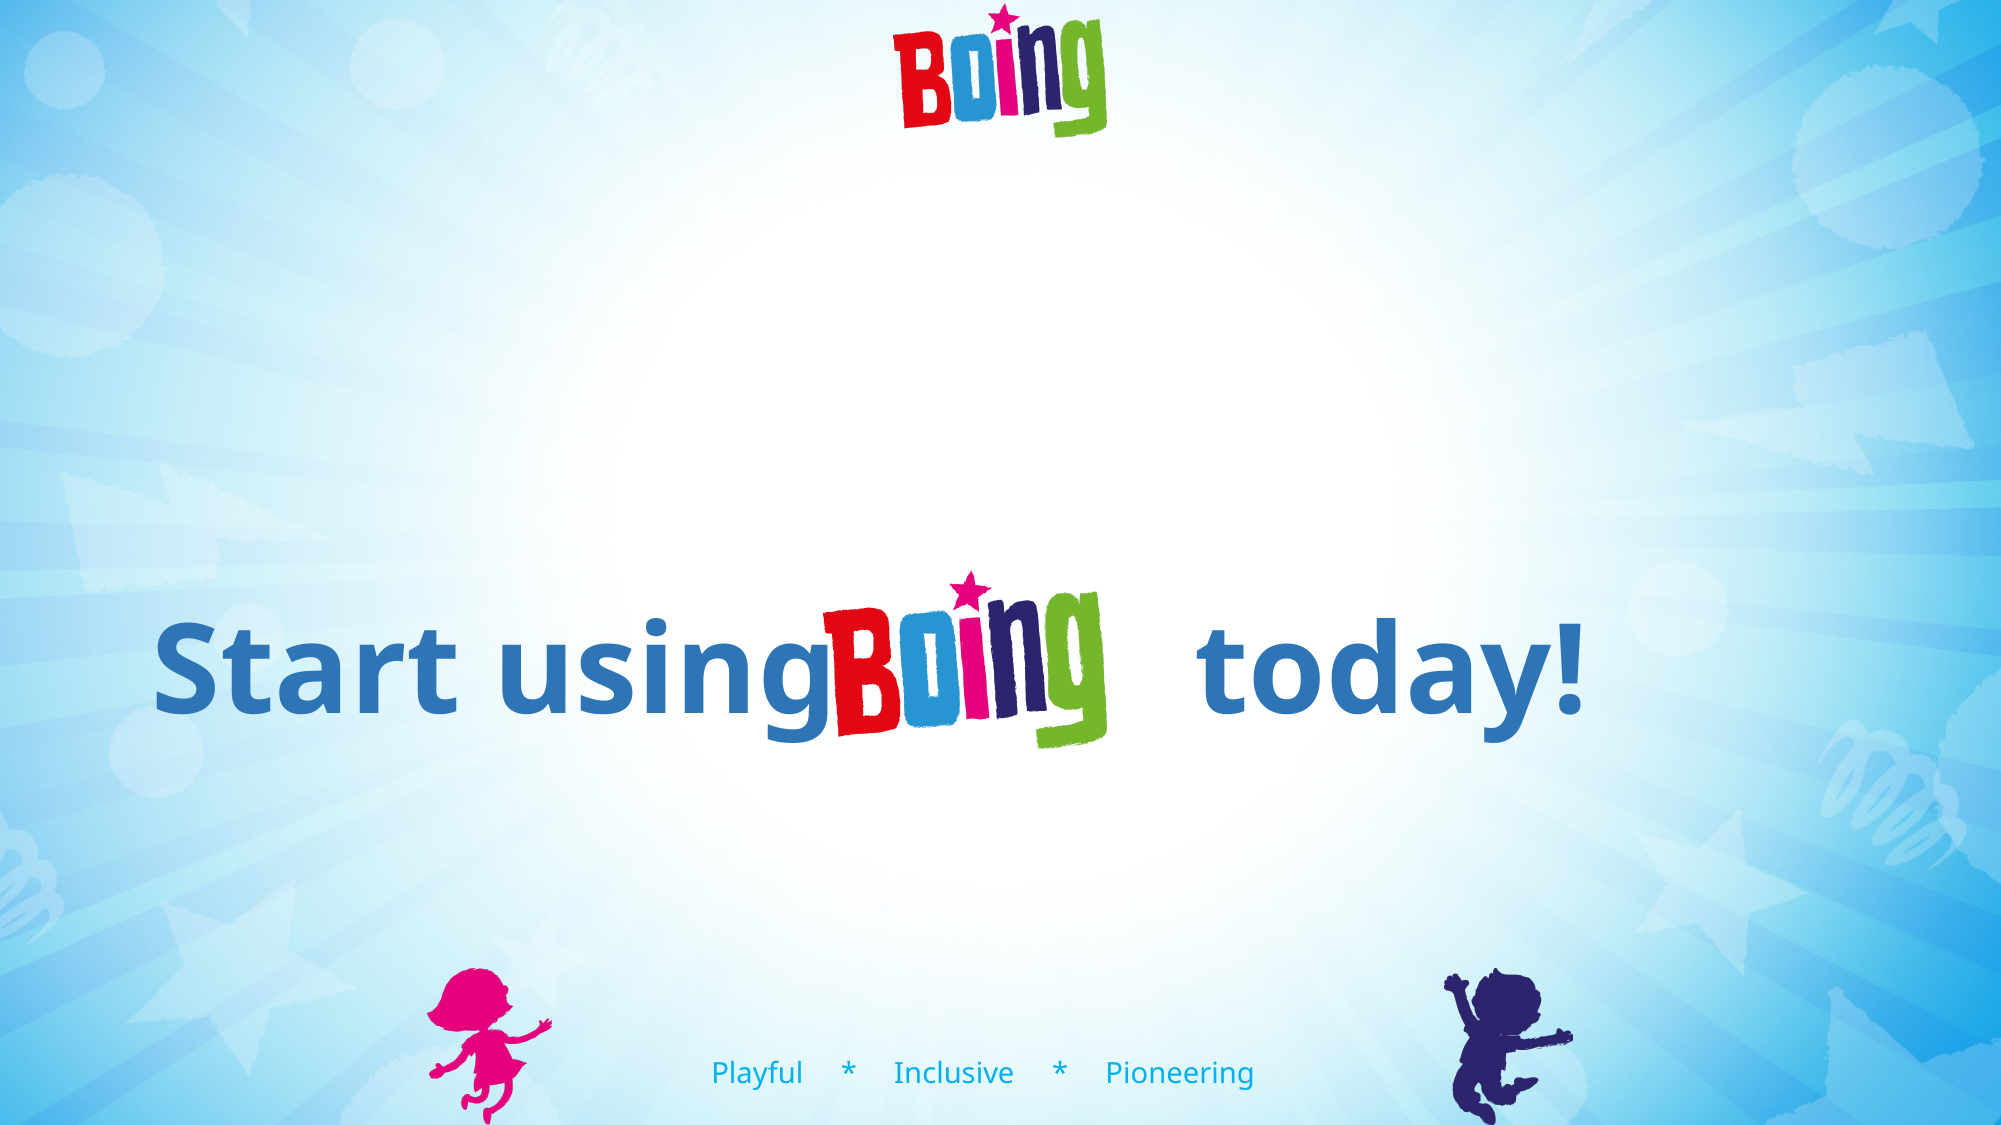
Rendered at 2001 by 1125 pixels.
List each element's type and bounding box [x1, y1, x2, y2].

picture [0, 0, 2001, 1125]
text_box [427, 968, 1573, 1125]
